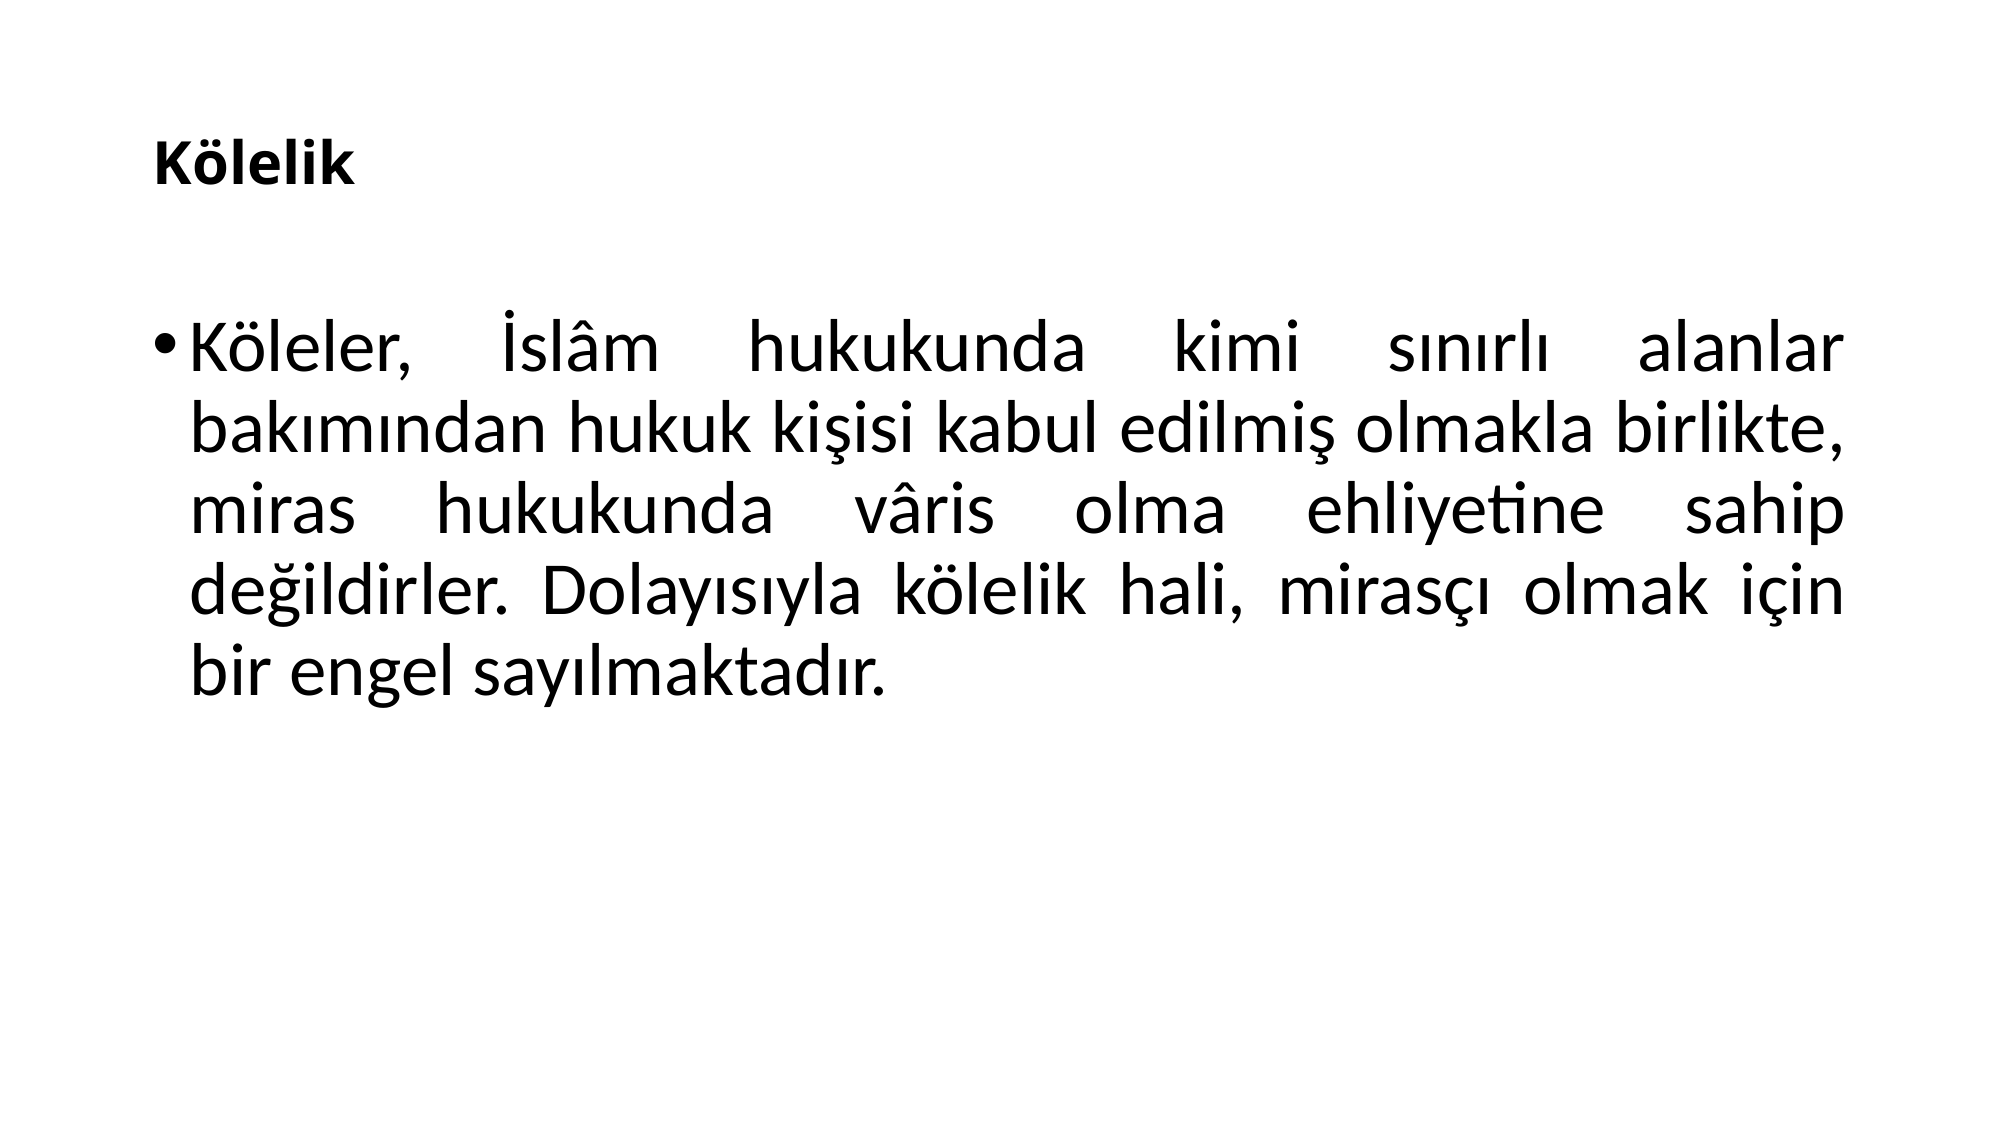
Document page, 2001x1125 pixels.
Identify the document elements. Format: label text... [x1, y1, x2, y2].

list Köleler, İslâm hukukunda kimi sınırlı alanlar bakımından hukuk kişisi kabul edilmiş olmakla birlikte, miras hukukunda vâris olma ehliyetine sahip değildirler. Dolayısıyla kölelik hali, mirasçı olmak için bir engel sayılmaktadır. [137, 299, 1863, 1014]
title Kölelik [137, 59, 1863, 278]
